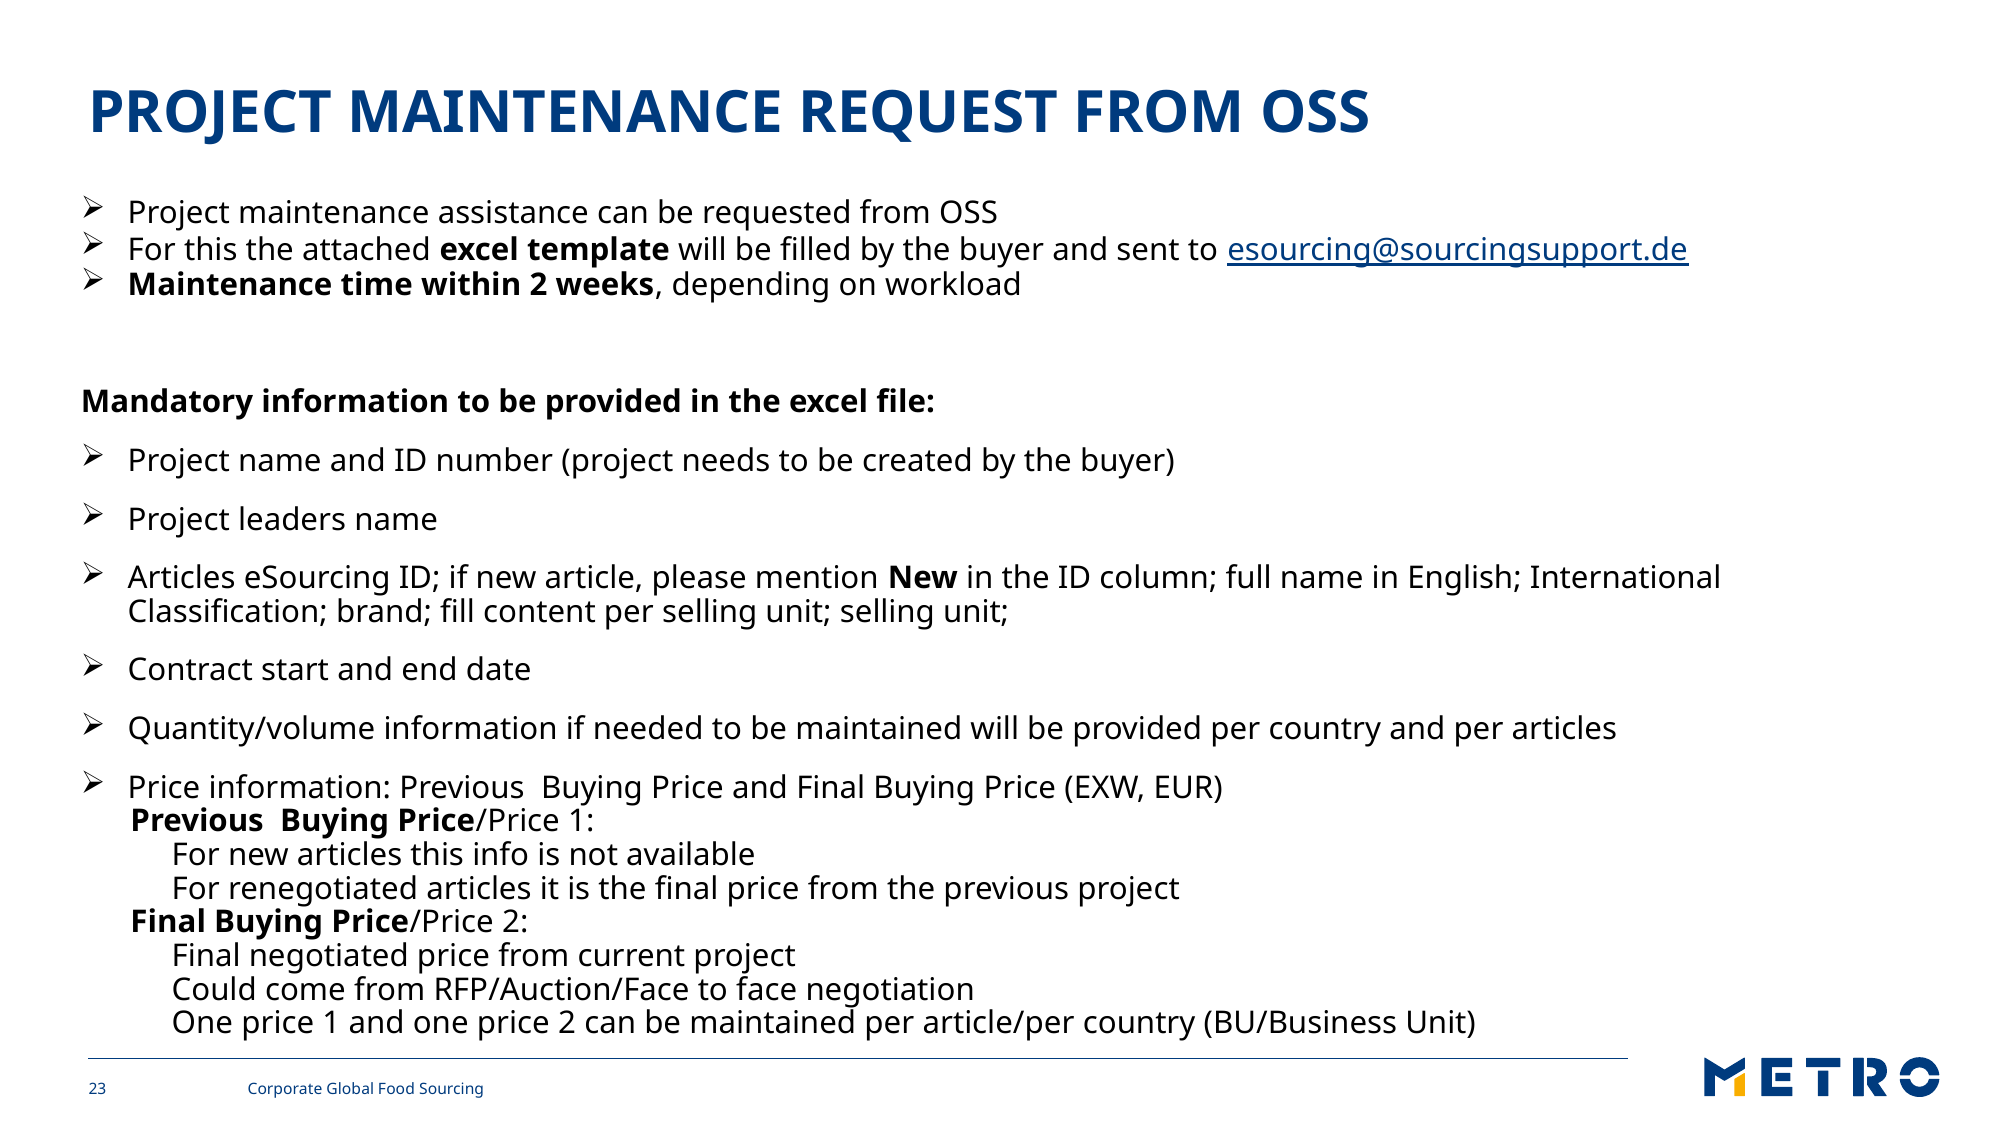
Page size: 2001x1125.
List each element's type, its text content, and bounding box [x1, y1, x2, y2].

list Project maintenance assistance can be requested from OSS For this the attached excel template will be filled by the buyer and sent to esourcing@sourcingsupport.de Maintenance time within 2 weeks, depending on workload Mandatory information to be provided in the excel file: Project name and ID number (project needs to be created by the buyer) Project leaders name Articles eSourcing ID; if new article, please mention New in the ID column; full name in English; International Classification; brand; fill content per selling unit; selling unit; Contract start and end date Quantity/volume information if needed to be maintained will be provided per country and per articles Price information: Previous Buying Price and Final Buying Price (EXW, EUR) Previous Buying Price/Price 1: For new articles this info is not available For renegotiated articles it is the final price from the previous project Final Buying Price/Price 2: Final negotiated price from current project Could come from RFP/Auction/Face to face negotiation One price 1 and one price 2 can be maintained per article/per country (BU/Business Unit) [80, 158, 1909, 1031]
footer Corporate Global Food Sourcing [247, 1079, 1629, 1115]
slide_number 23 [88, 1079, 124, 1115]
title Project maintenance request from oss [88, 82, 1939, 183]
